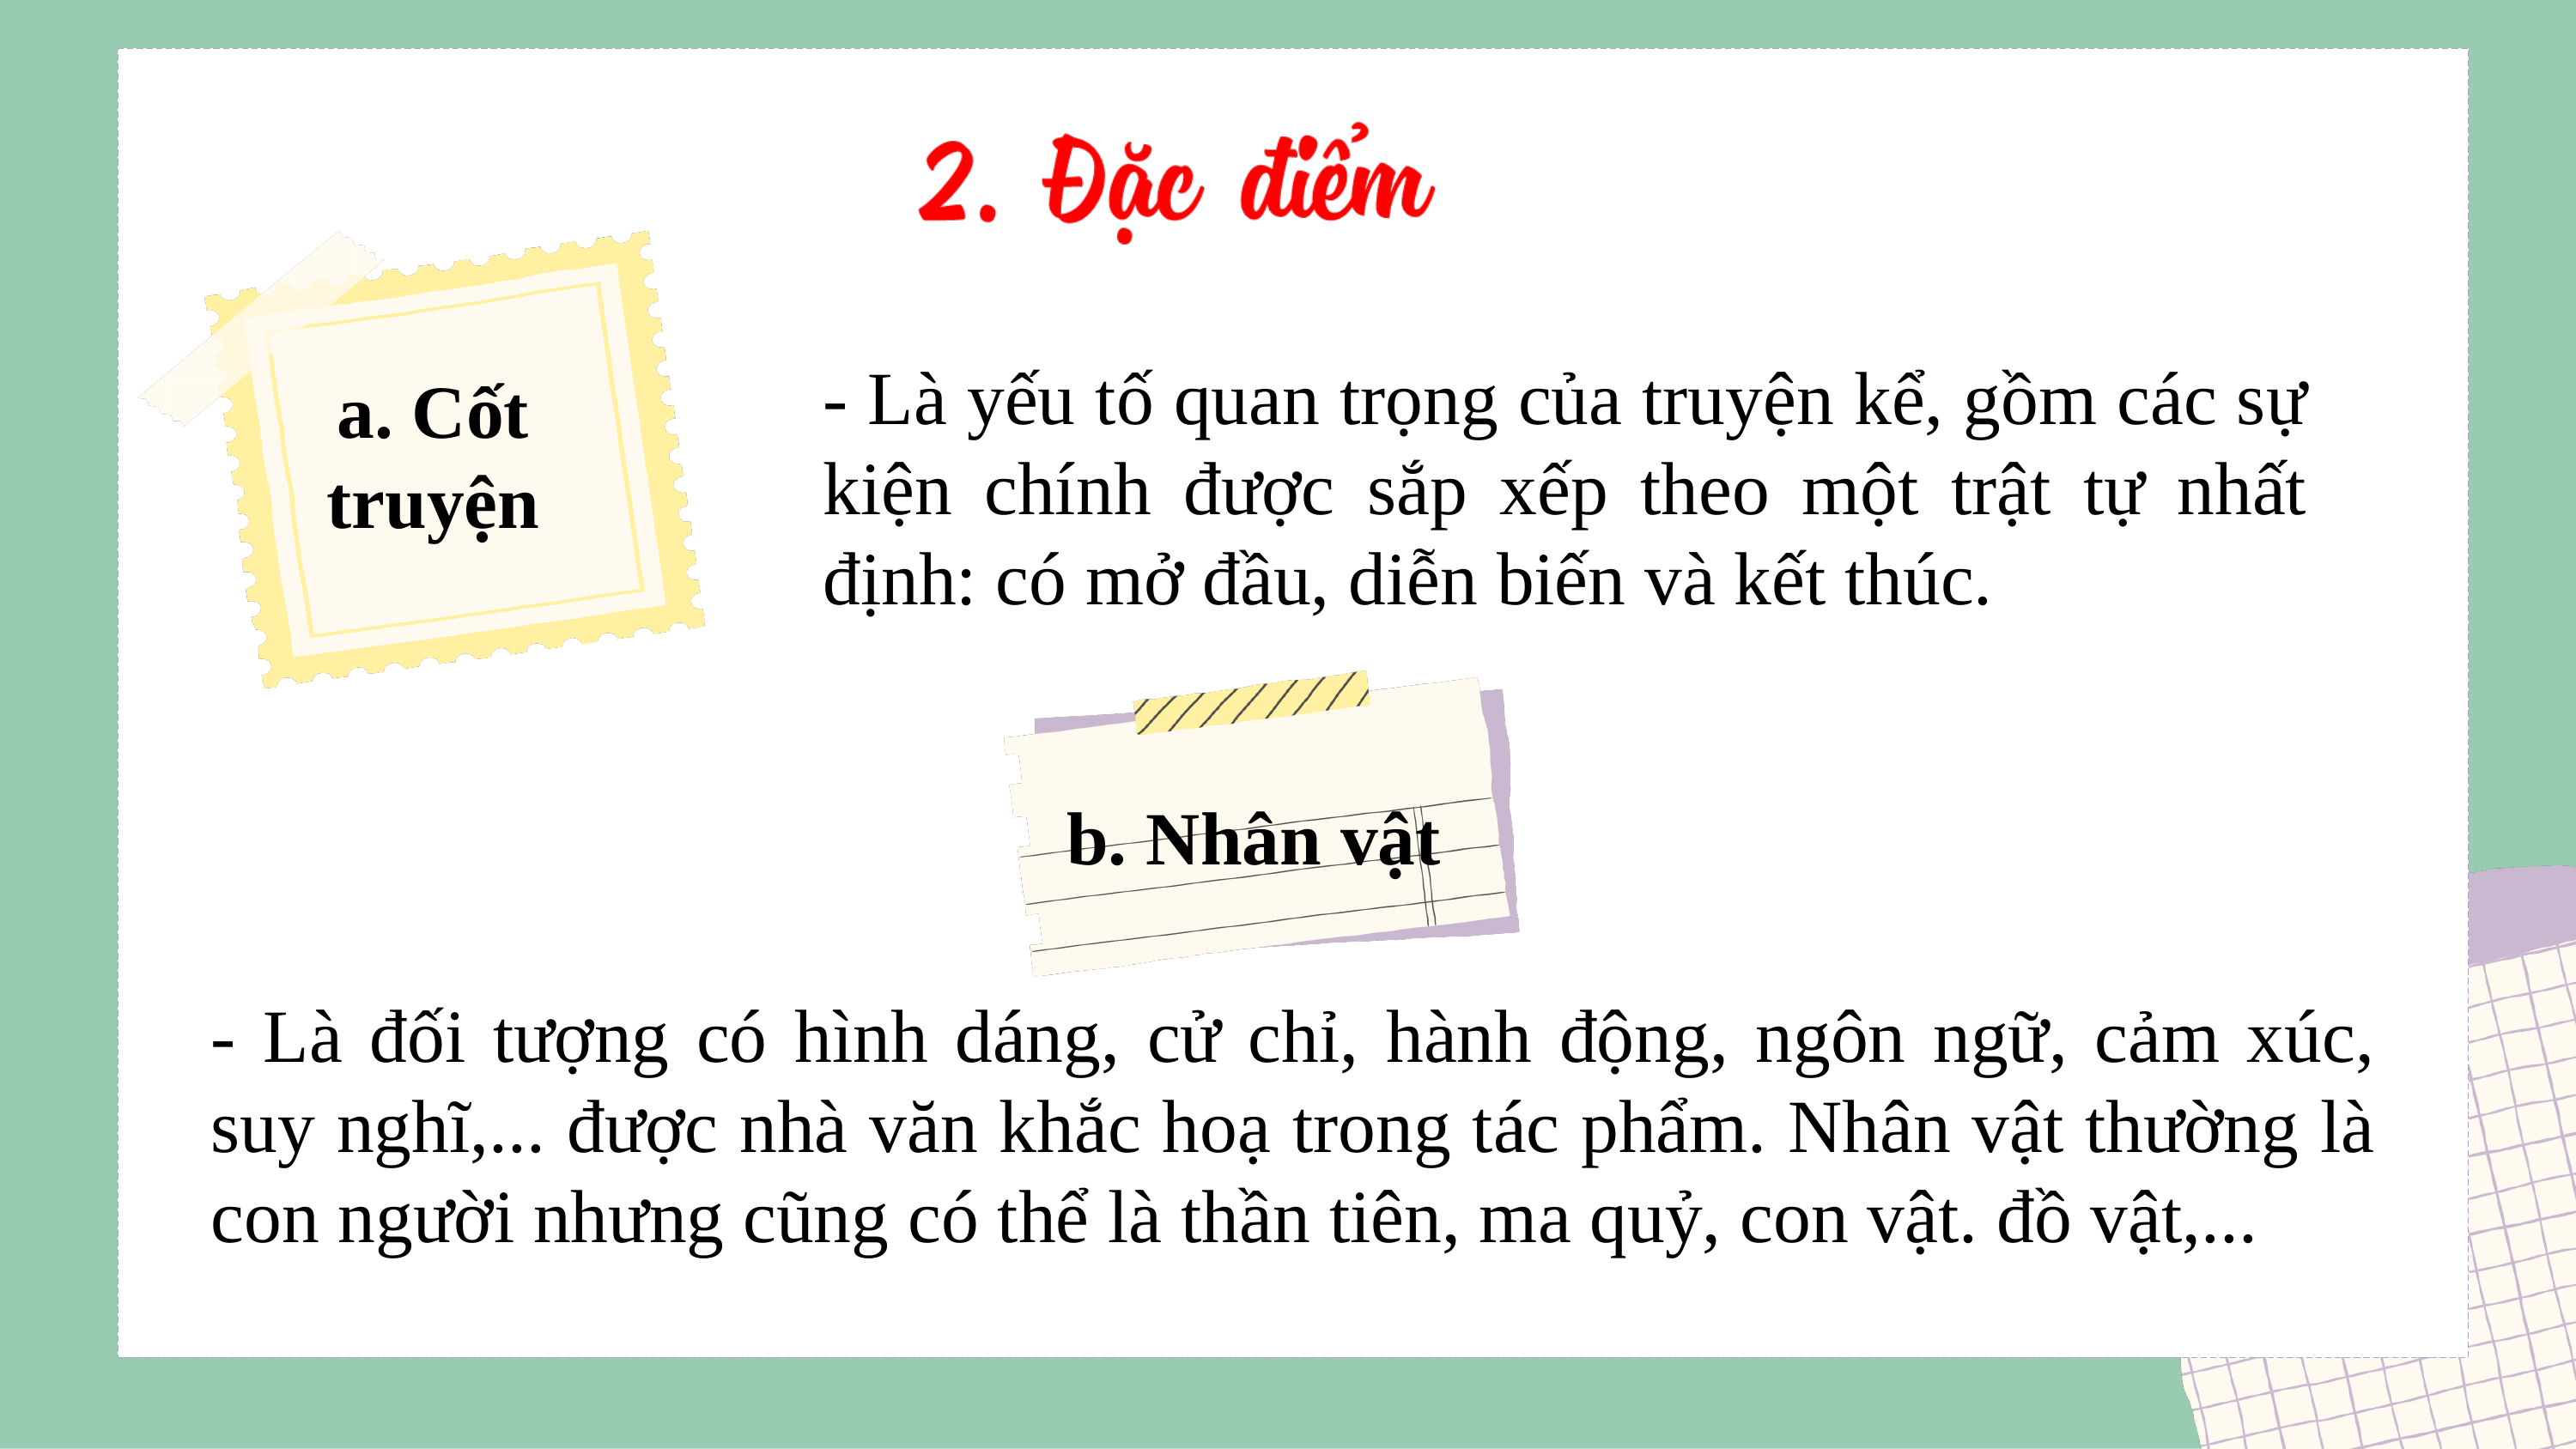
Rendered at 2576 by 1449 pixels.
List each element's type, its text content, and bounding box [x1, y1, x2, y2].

picture [119, 187, 706, 701]
text_box b. Nhân vật [1006, 783, 1011, 887]
picture [2146, 742, 2576, 1449]
text_box - Là đối tượng có hình dáng, cử chỉ, hành động, ngôn ngữ, cảm xúc, suy nghĩ,... được nhà văn khắc hoạ trong tác phẩm. Nhân vật thường là con người nhưng cũng có thể là thần tiên, ma quỷ, con vật. đồ vật,... [197, 980, 2142, 1264]
picture [1000, 654, 1532, 993]
text_box - Là yếu tố quan trọng của truyện kể, gồm các sự kiện chính được sắp xếp theo một trật tự nhất định: có mở đầu, diễn biến và kết thúc. [810, 343, 2320, 627]
picture [833, 52, 1588, 343]
text_box [118, 48, 2469, 1358]
